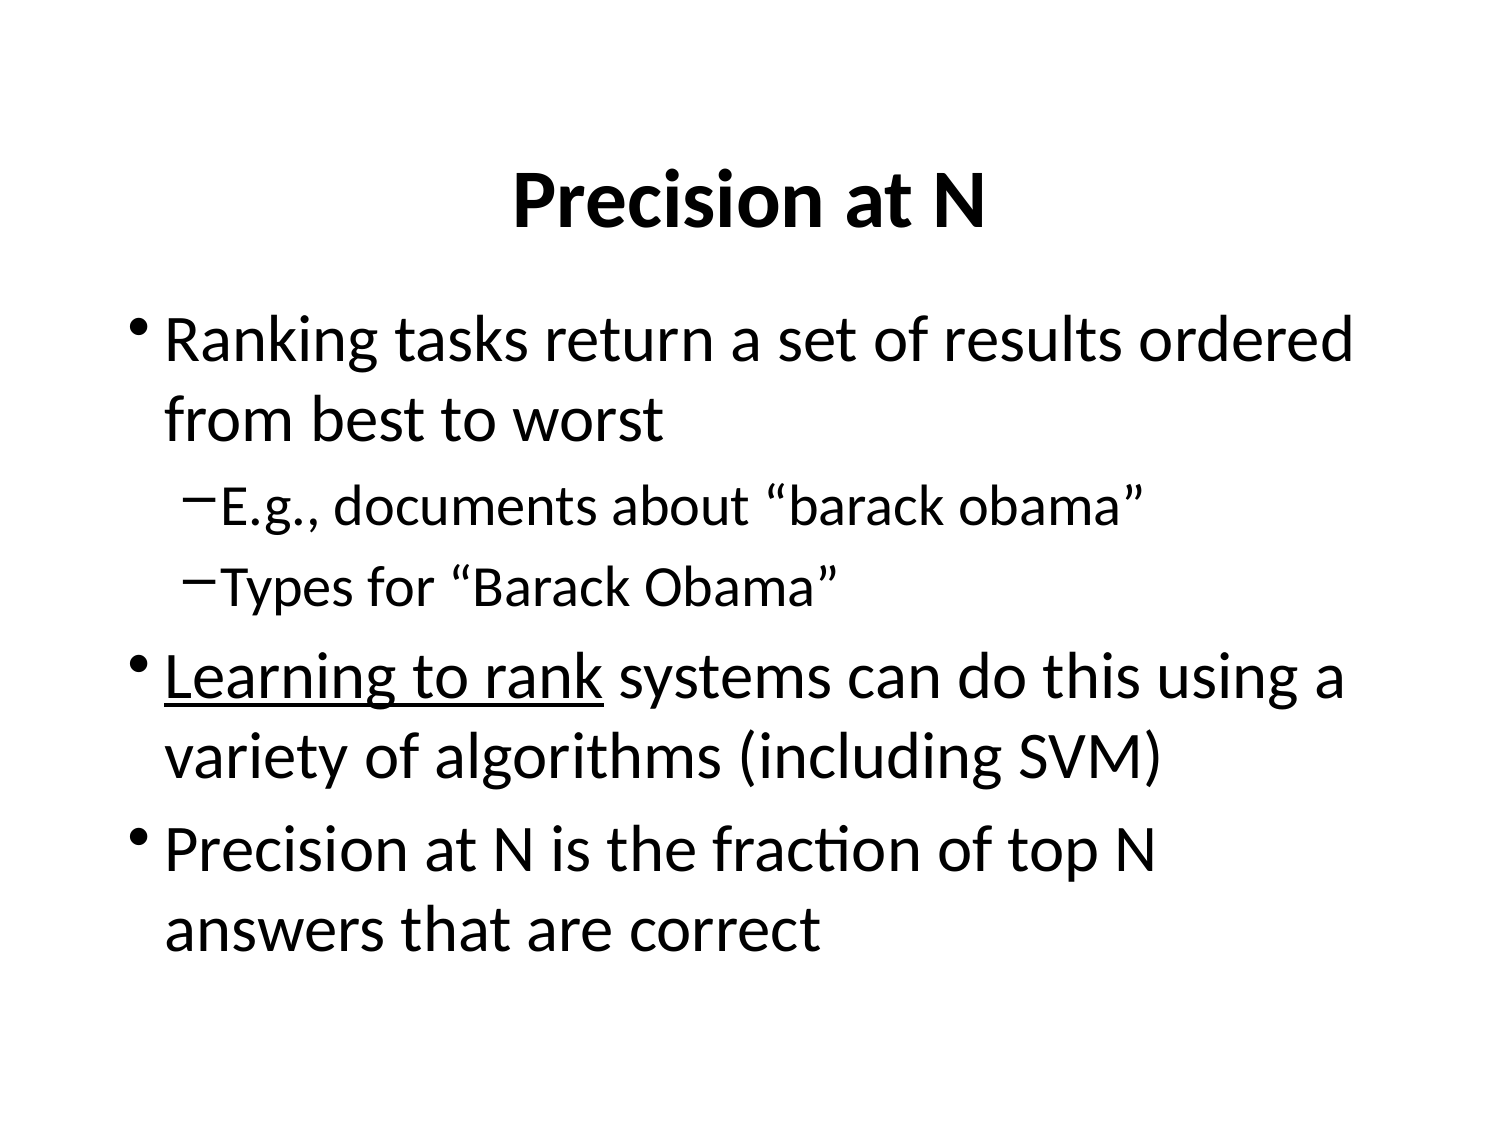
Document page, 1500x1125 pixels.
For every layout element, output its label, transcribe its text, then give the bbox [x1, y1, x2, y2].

title Precision at N [112, 99, 1388, 287]
list Ranking tasks return a set of results ordered from best to worst E.g., documents about “barack obama” Types for “Barack Obama” Learning to rank systems can do this using a variety of algorithms (including SVM) Precision at N is the fraction of top N answers that are correct [112, 287, 1388, 1063]
